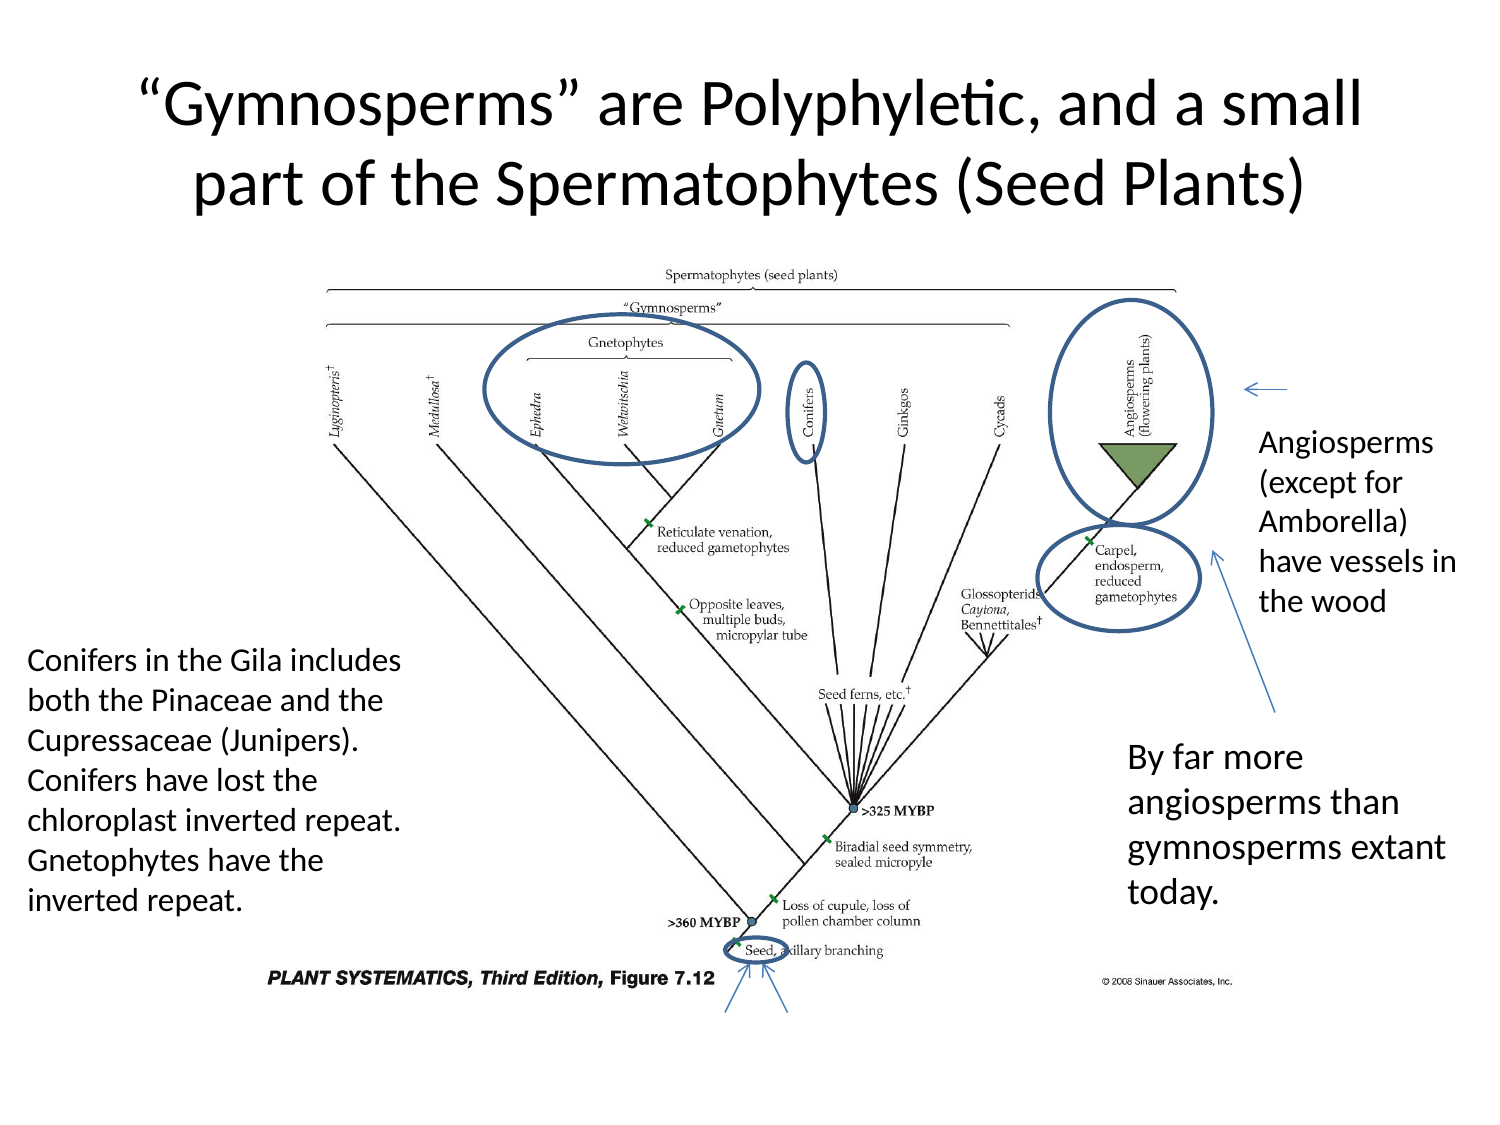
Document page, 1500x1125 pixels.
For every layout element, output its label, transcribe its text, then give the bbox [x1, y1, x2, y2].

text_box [724, 962, 751, 1013]
title “Gymnosperms” are Polyphyletic, and a small part of the Spermatophytes (Seed Plants) [75, 45, 1425, 233]
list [255, 262, 1245, 1006]
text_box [1212, 549, 1276, 713]
text_box Conifers in the Gila includes both the Pinaceae and the Cupressaceae (Junipers). Conifers have lost the chloroplast inverted repeat. Gnetophytes have the inverted repeat. [12, 631, 250, 926]
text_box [762, 962, 788, 1013]
text_box Angiosperms (except for Amborella) have vessels in the wood [1249, 412, 1475, 627]
text_box By far more angiosperms than gymnosperms extant today. [1249, 724, 1463, 920]
